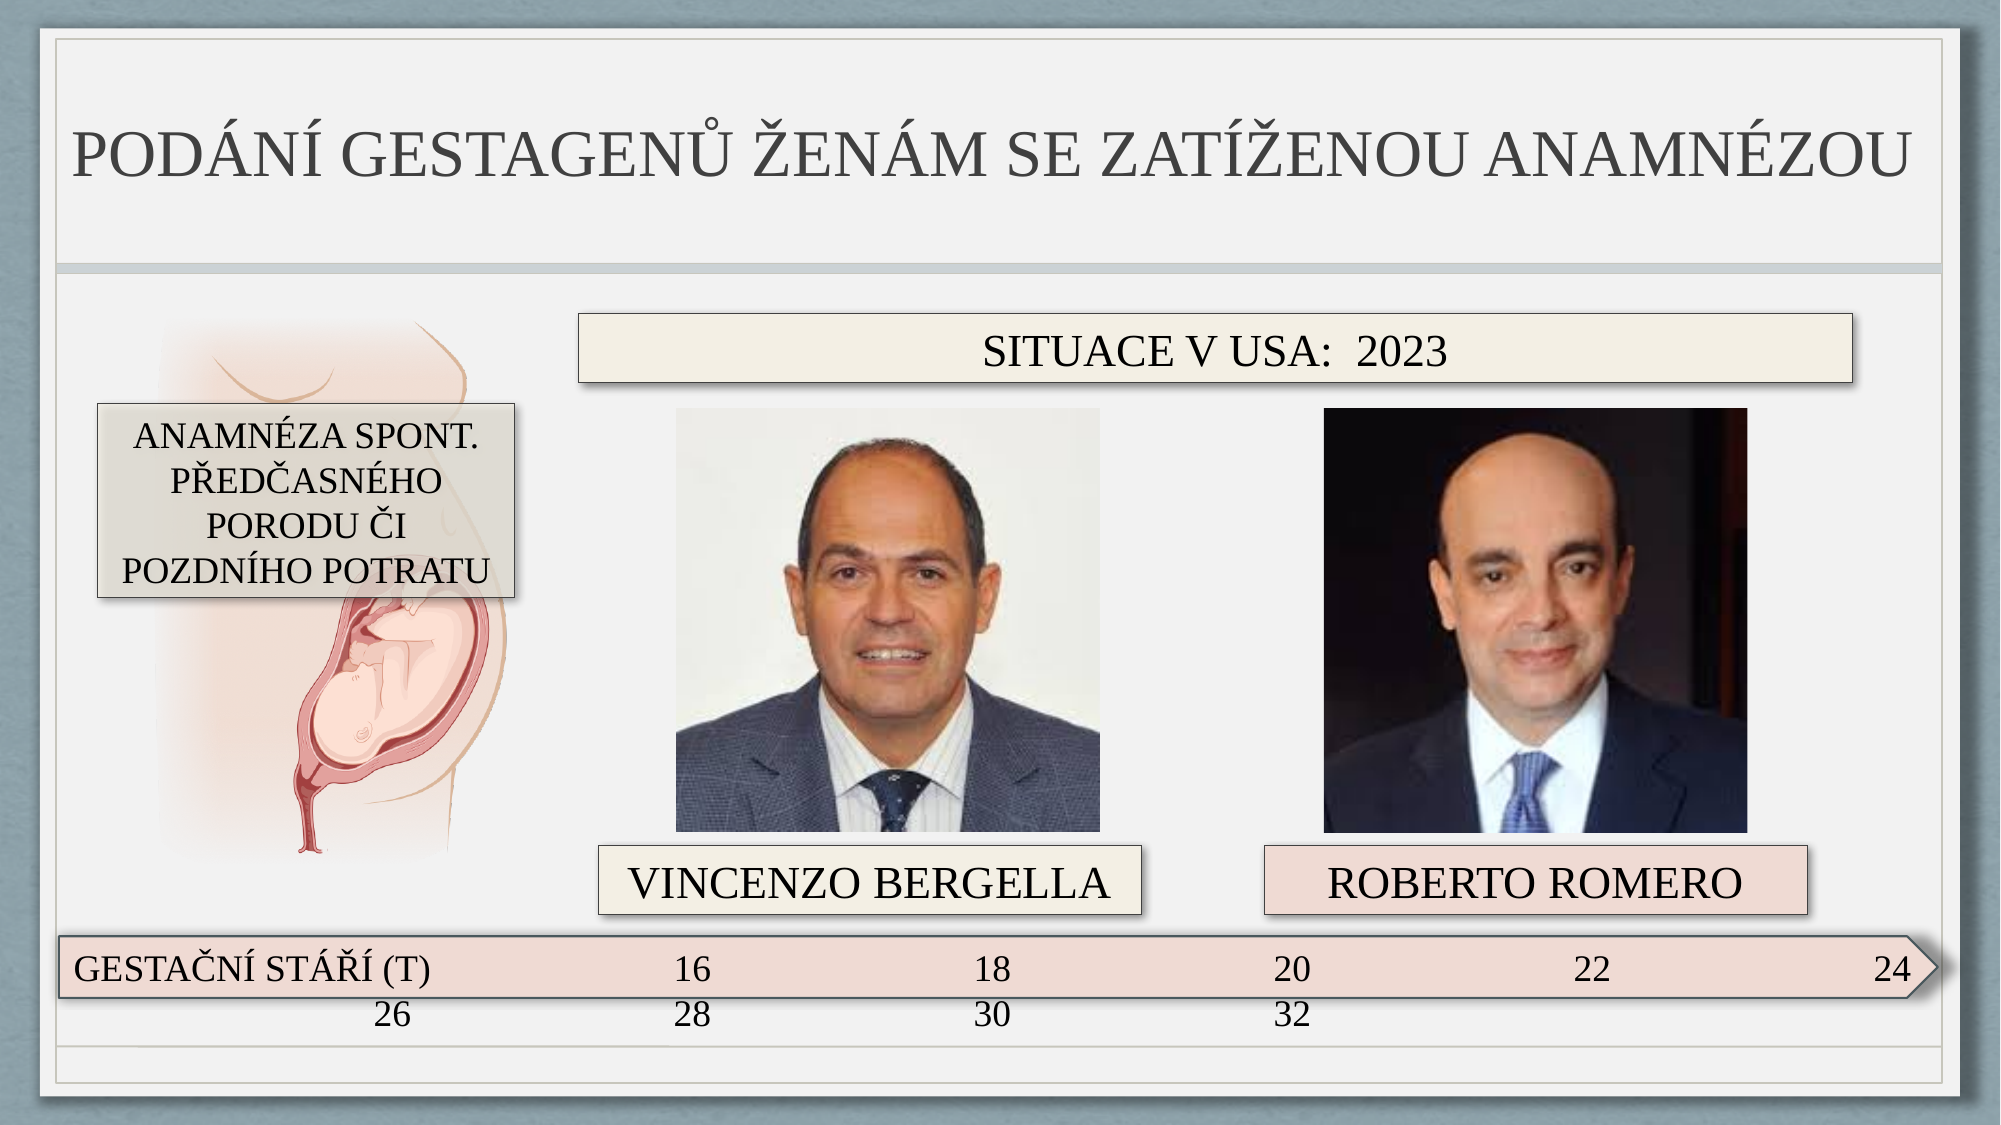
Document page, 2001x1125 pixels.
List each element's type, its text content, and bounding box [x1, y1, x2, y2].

text_box VINCENZO BERGELLA [598, 845, 1142, 915]
picture [675, 408, 1101, 833]
text_box ROBERTO ROMERO [1264, 845, 1808, 915]
picture [9, 279, 565, 917]
text_box GESTAČNÍ STÁŘÍ (T) 16 18 20 22 24 26 28 30 32 [58, 936, 1942, 1041]
text_box SITUACE V USA: 2023 [578, 313, 1853, 383]
title PODÁNÍ GESTAGENŮ ŽENÁM SE ZATÍŽENOU ANAMNÉZOU [42, 40, 1960, 260]
picture [1323, 408, 1748, 833]
